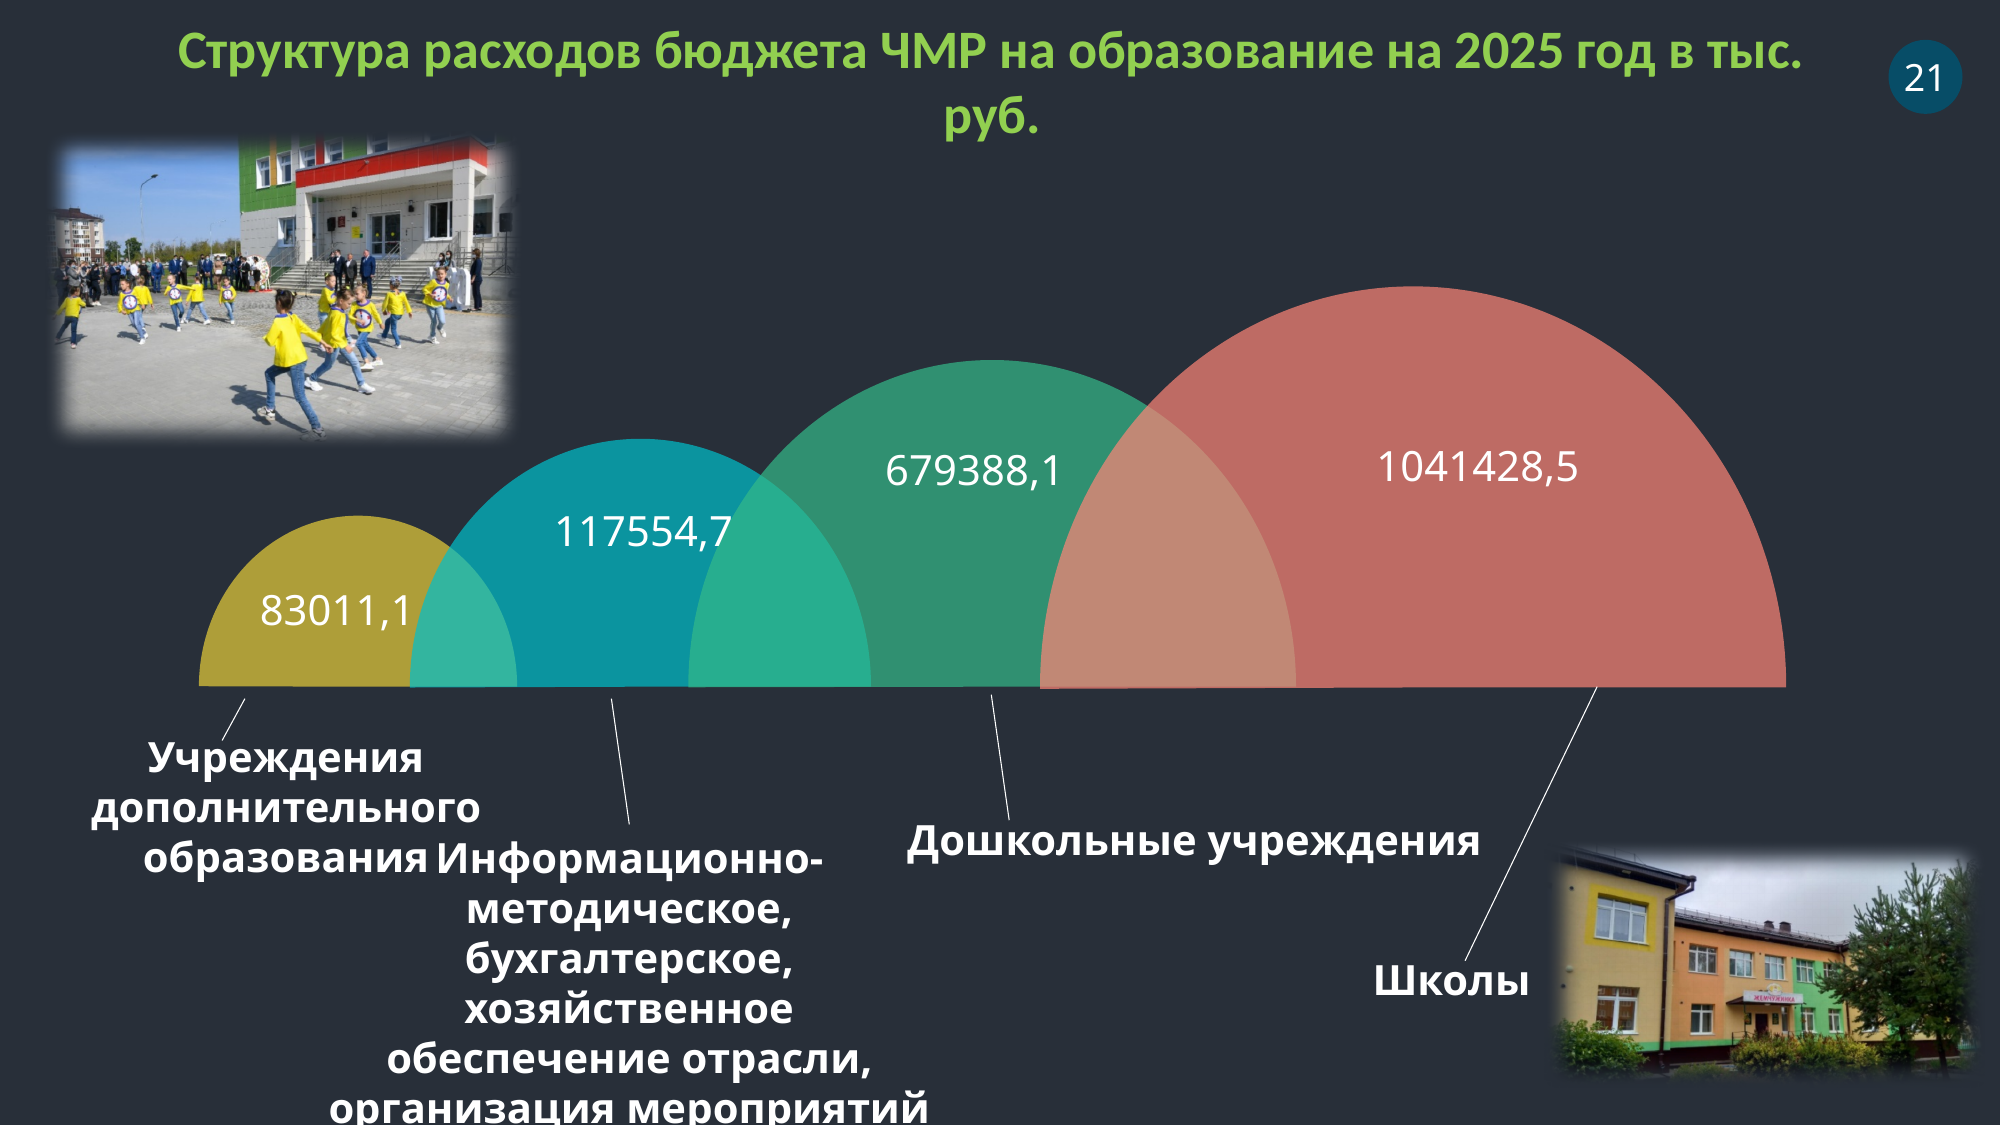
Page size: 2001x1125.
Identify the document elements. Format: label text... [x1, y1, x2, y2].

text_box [1465, 686, 1598, 961]
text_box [611, 698, 630, 825]
text_box 21 [1887, 38, 1964, 115]
picture [1544, 839, 1986, 1089]
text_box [991, 694, 1010, 821]
text_box Информационно-методическое, бухгалтерское, хозяйственное обеспечение отрасли, организация мероприятий [303, 1089, 955, 1125]
picture [43, 129, 524, 451]
text_box Учреждения дополнительного образования [0, 723, 198, 889]
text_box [198, 286, 1787, 1089]
text_box Структура расходов бюджета ЧМР на образование на 2025 год в тыс. руб. [146, 7, 1839, 152]
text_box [222, 698, 245, 741]
